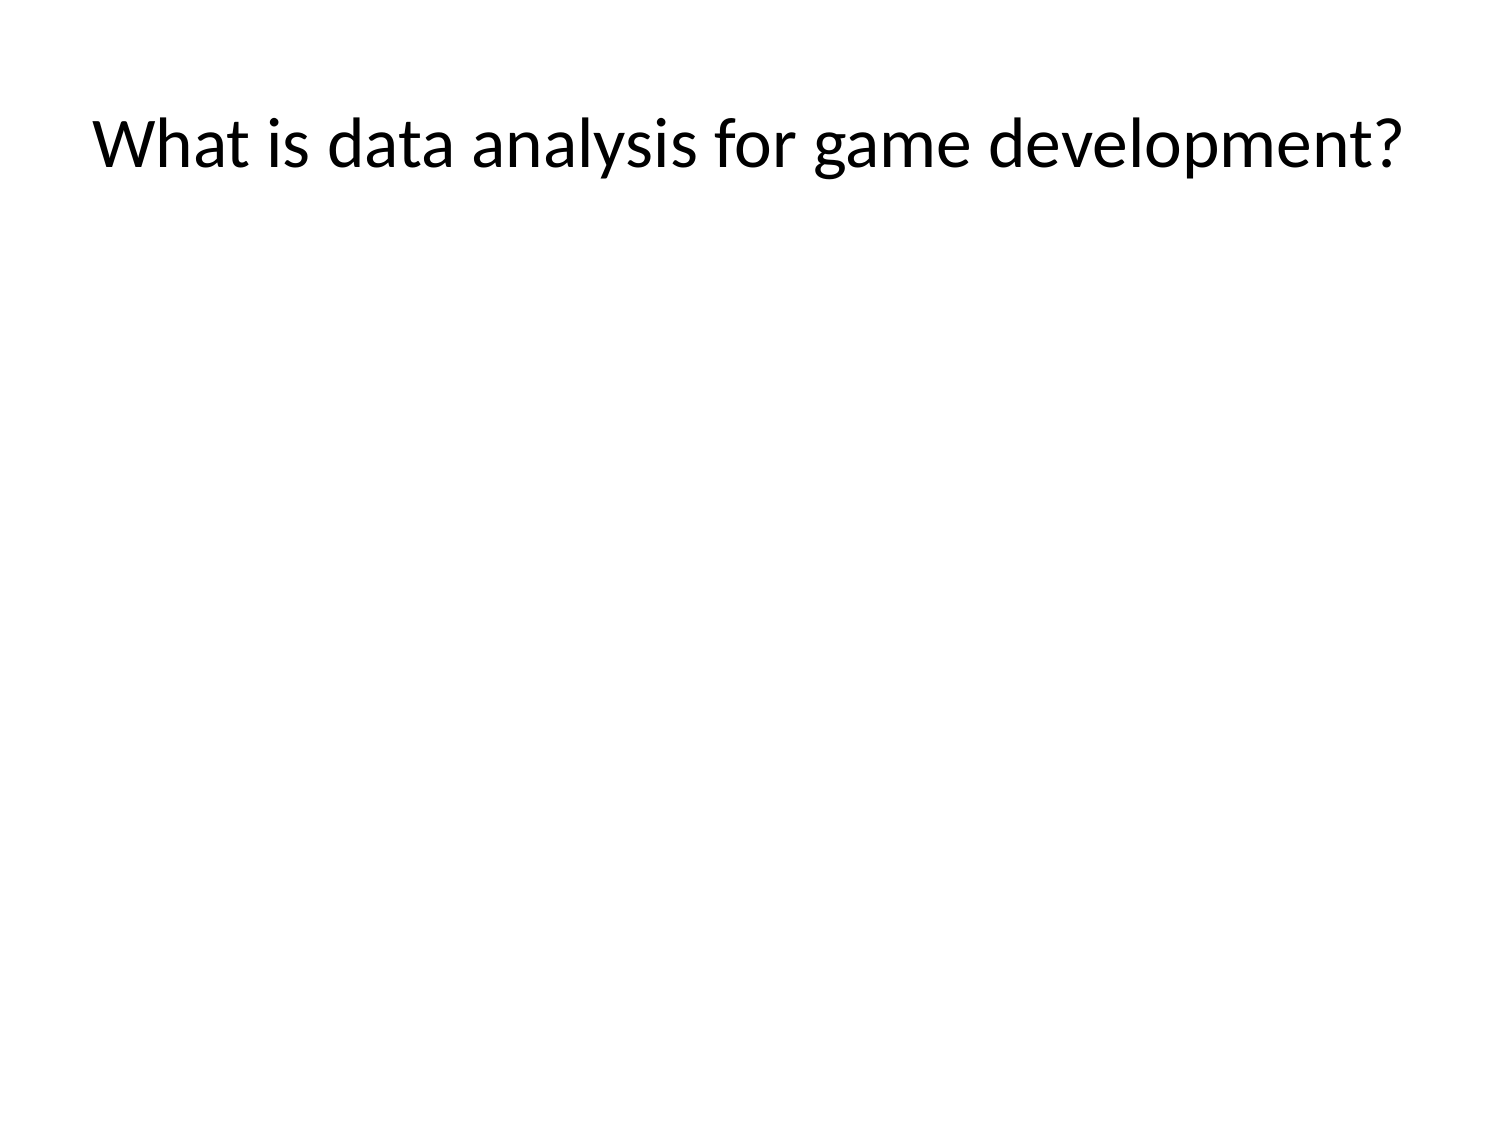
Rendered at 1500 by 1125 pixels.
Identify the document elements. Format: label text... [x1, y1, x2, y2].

title What is data analysis for game development? [75, 45, 1425, 233]
